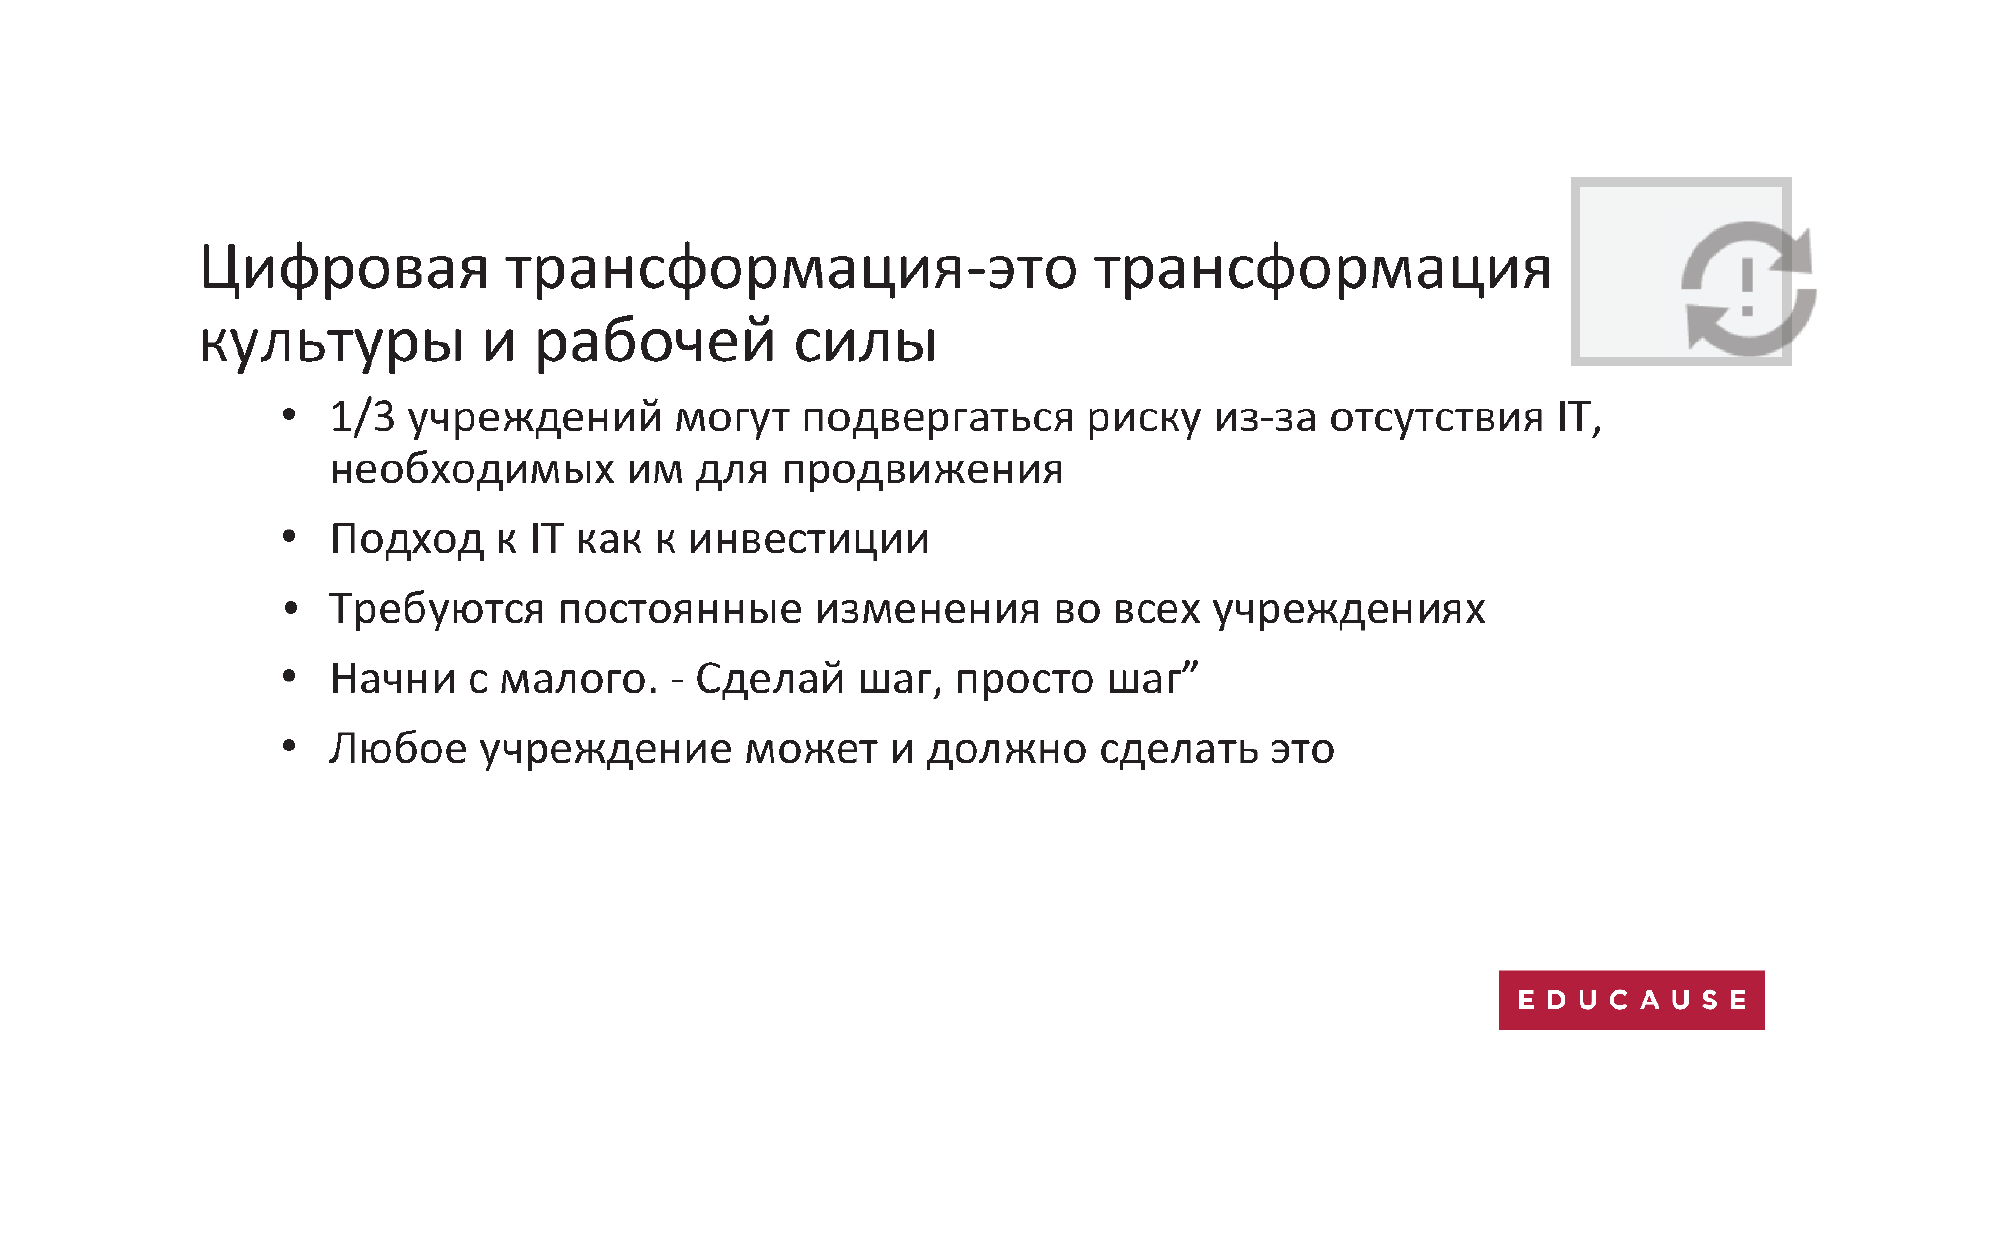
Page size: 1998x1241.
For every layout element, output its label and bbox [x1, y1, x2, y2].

picture [171, 36, 1827, 1208]
